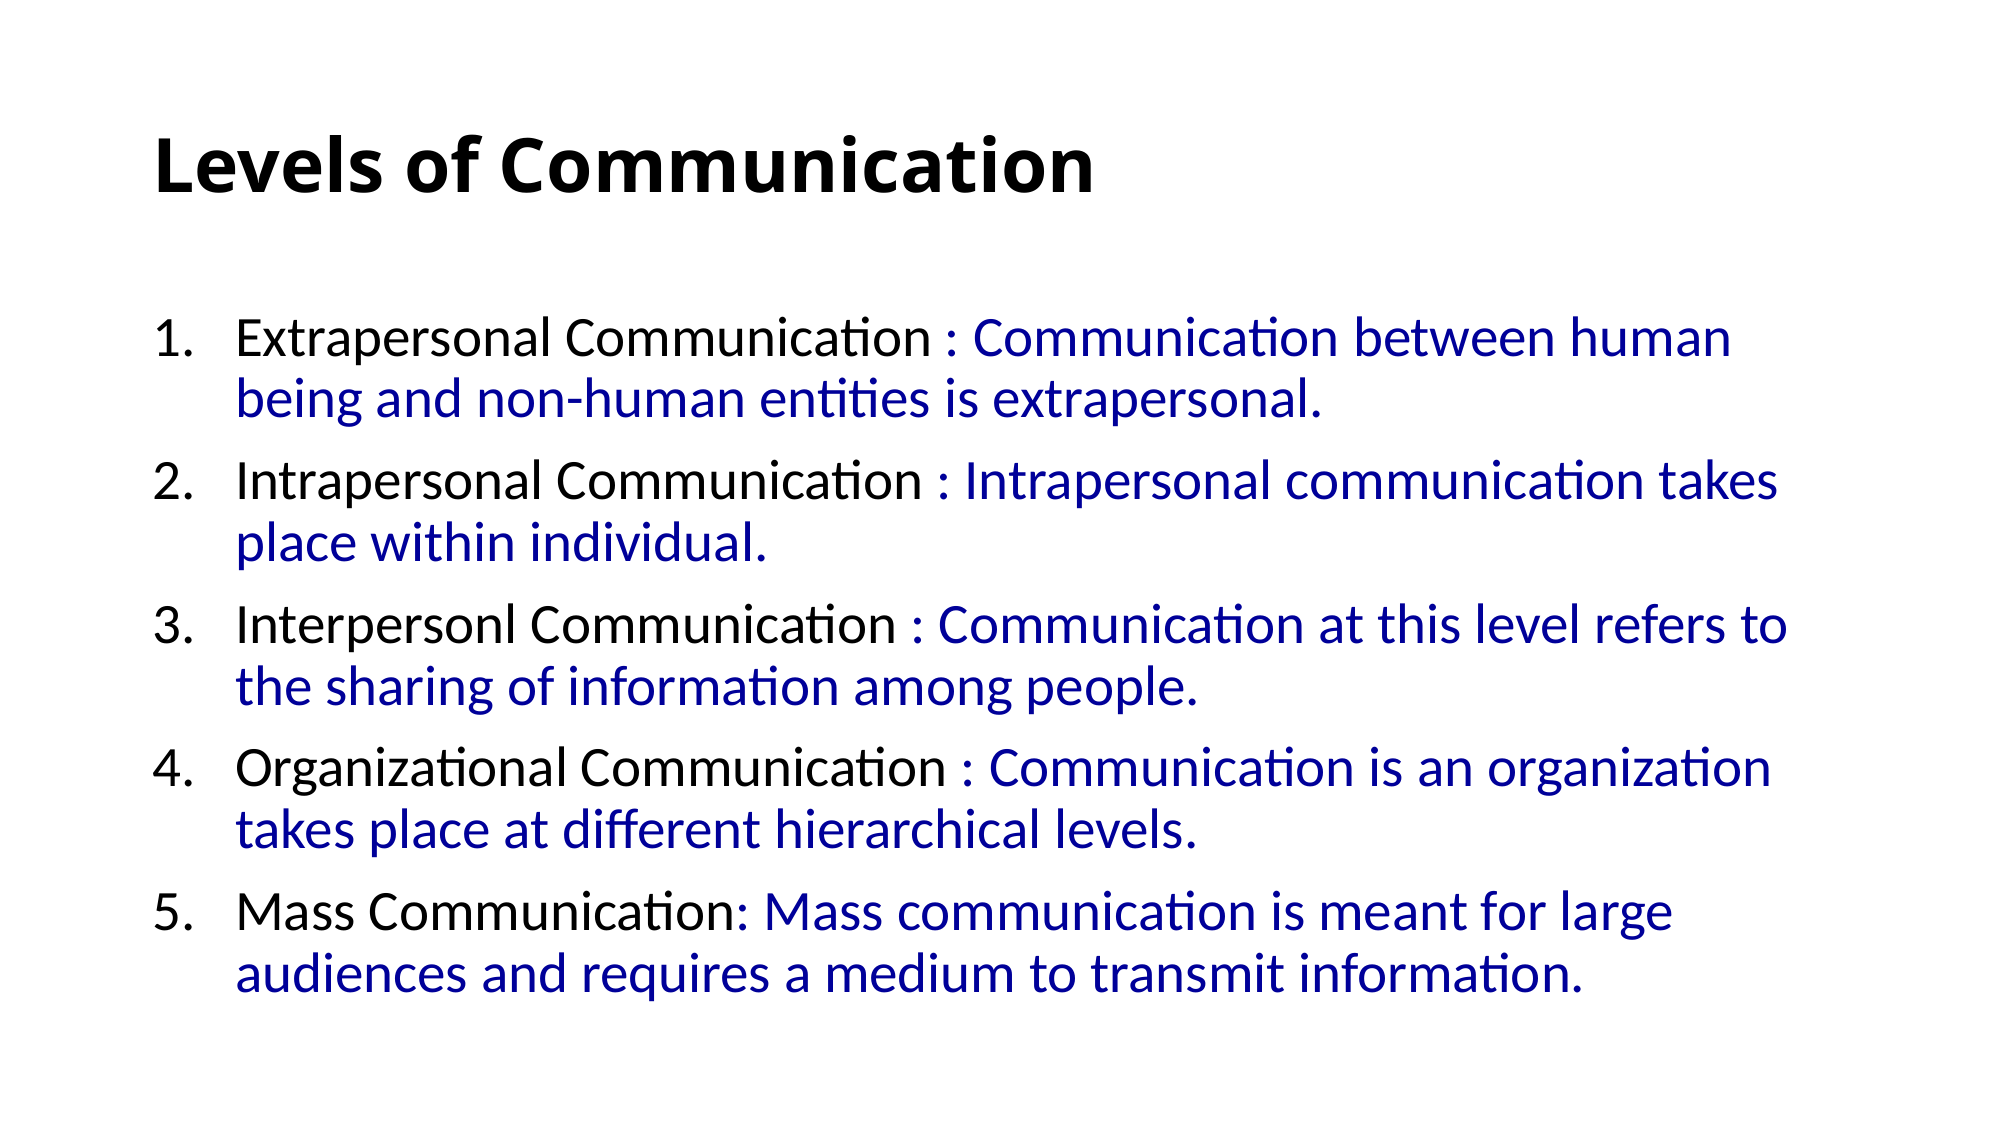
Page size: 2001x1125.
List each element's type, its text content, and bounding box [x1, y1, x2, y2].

list Extrapersonal Communication : Communication between human being and non-human entities is extrapersonal. Intrapersonal Communication : Intrapersonal communication takes place within individual. Interpersonl Communication : Communication at this level refers to the sharing of information among people. Organizational Communication : Communication is an organization takes place at different hierarchical levels. Mass Communication: Mass communication is meant for large audiences and requires a medium to transmit information. [137, 299, 1863, 1014]
title Levels of Communication [137, 59, 1863, 278]
